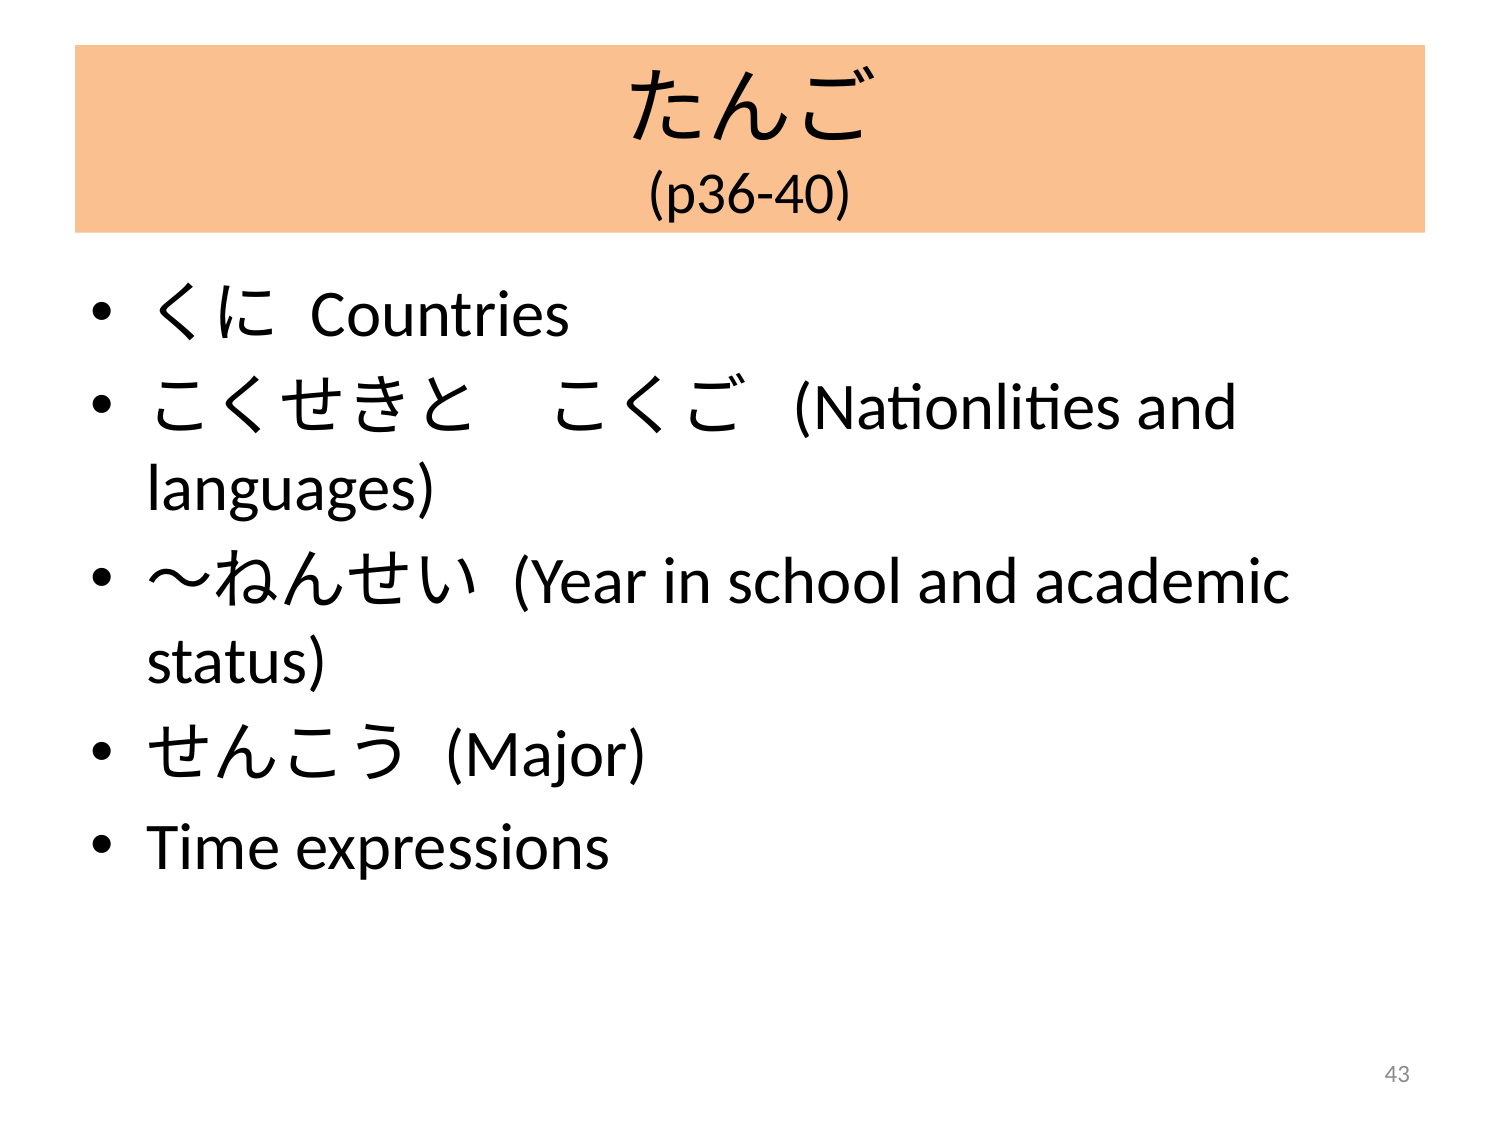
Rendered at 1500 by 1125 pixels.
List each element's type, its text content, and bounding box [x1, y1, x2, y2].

slide_number 43 [1074, 1042, 1425, 1103]
title たんご (p36-40) [75, 45, 1425, 233]
list くに Countries こくせきと こくご (Nationlities and languages) ～ねんせい (Year in school and academic status) せんこう (Major) Time expressions [75, 262, 1500, 1005]
